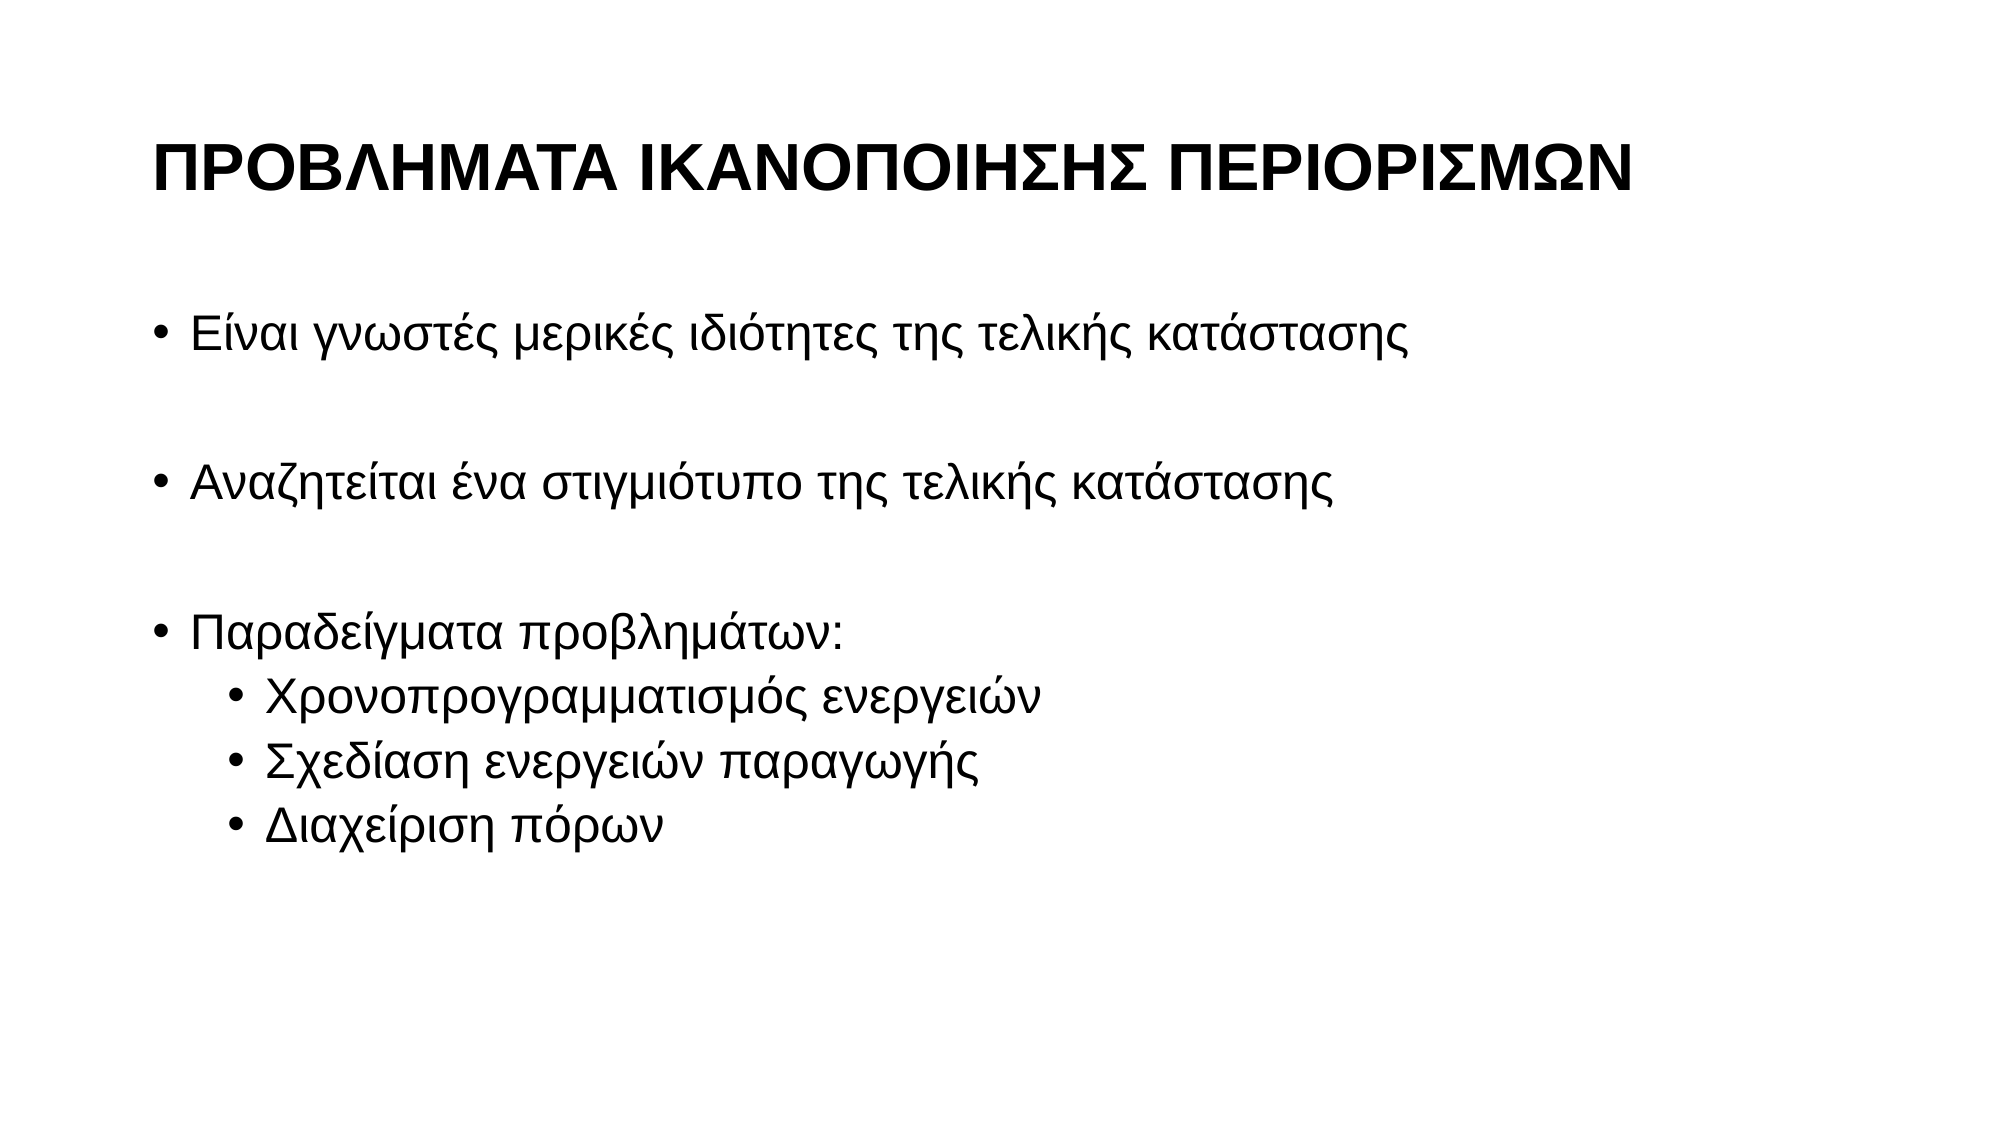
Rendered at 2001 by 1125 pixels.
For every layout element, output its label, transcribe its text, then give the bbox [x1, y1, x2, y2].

list Είναι γνωστές μερικές ιδιότητες της τελικής κατάστασης Αναζητείται ένα στιγμιότυπο της τελικής κατάστασης Παραδείγματα προβλημάτων: Χρονοπρογραμματισμός ενεργειών Σχεδίαση ενεργειών παραγωγής Διαχείριση πόρων [137, 299, 1863, 1014]
title ΠΡΟΒΛΗΜΑΤΑ ΙΚΑΝΟΠΟΙΗΣΗΣ ΠΕΡΙΟΡΙΣΜΩΝ [137, 59, 1863, 278]
